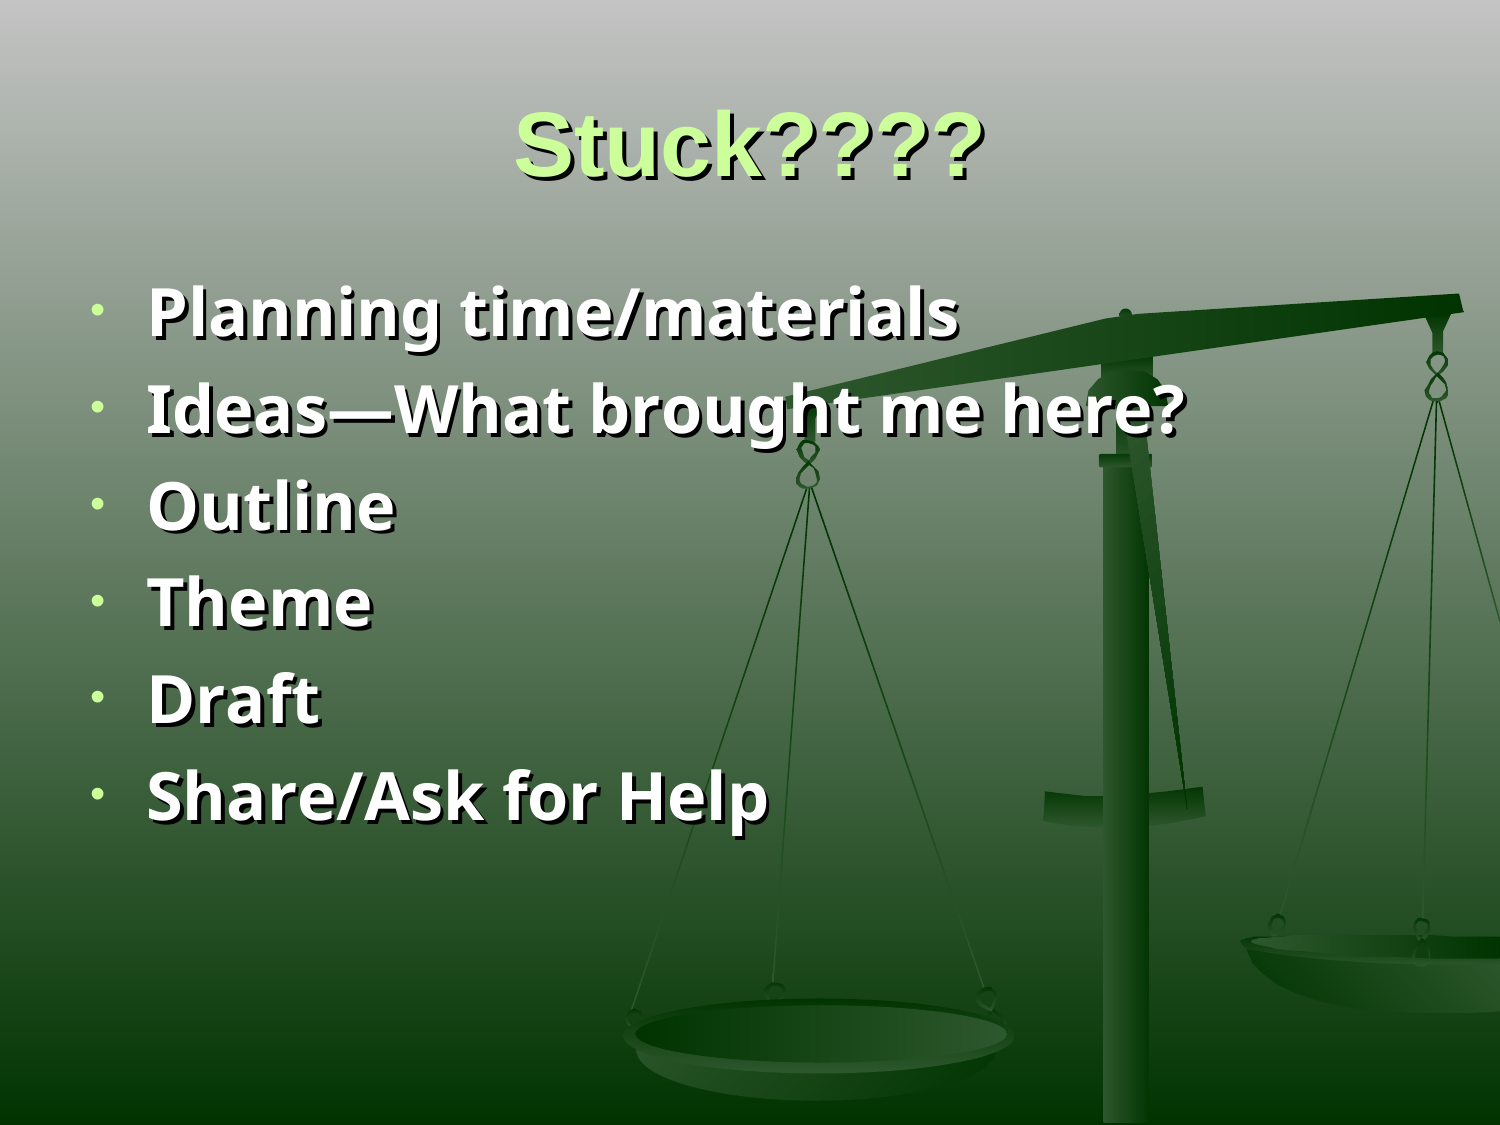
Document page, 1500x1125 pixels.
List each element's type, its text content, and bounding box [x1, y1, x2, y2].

text_box Planning time/materials Ideas—What brought me here? Outline Theme Draft Share/Ask for Help [74, 262, 1425, 1006]
title Stuck???? [75, 45, 1425, 233]
